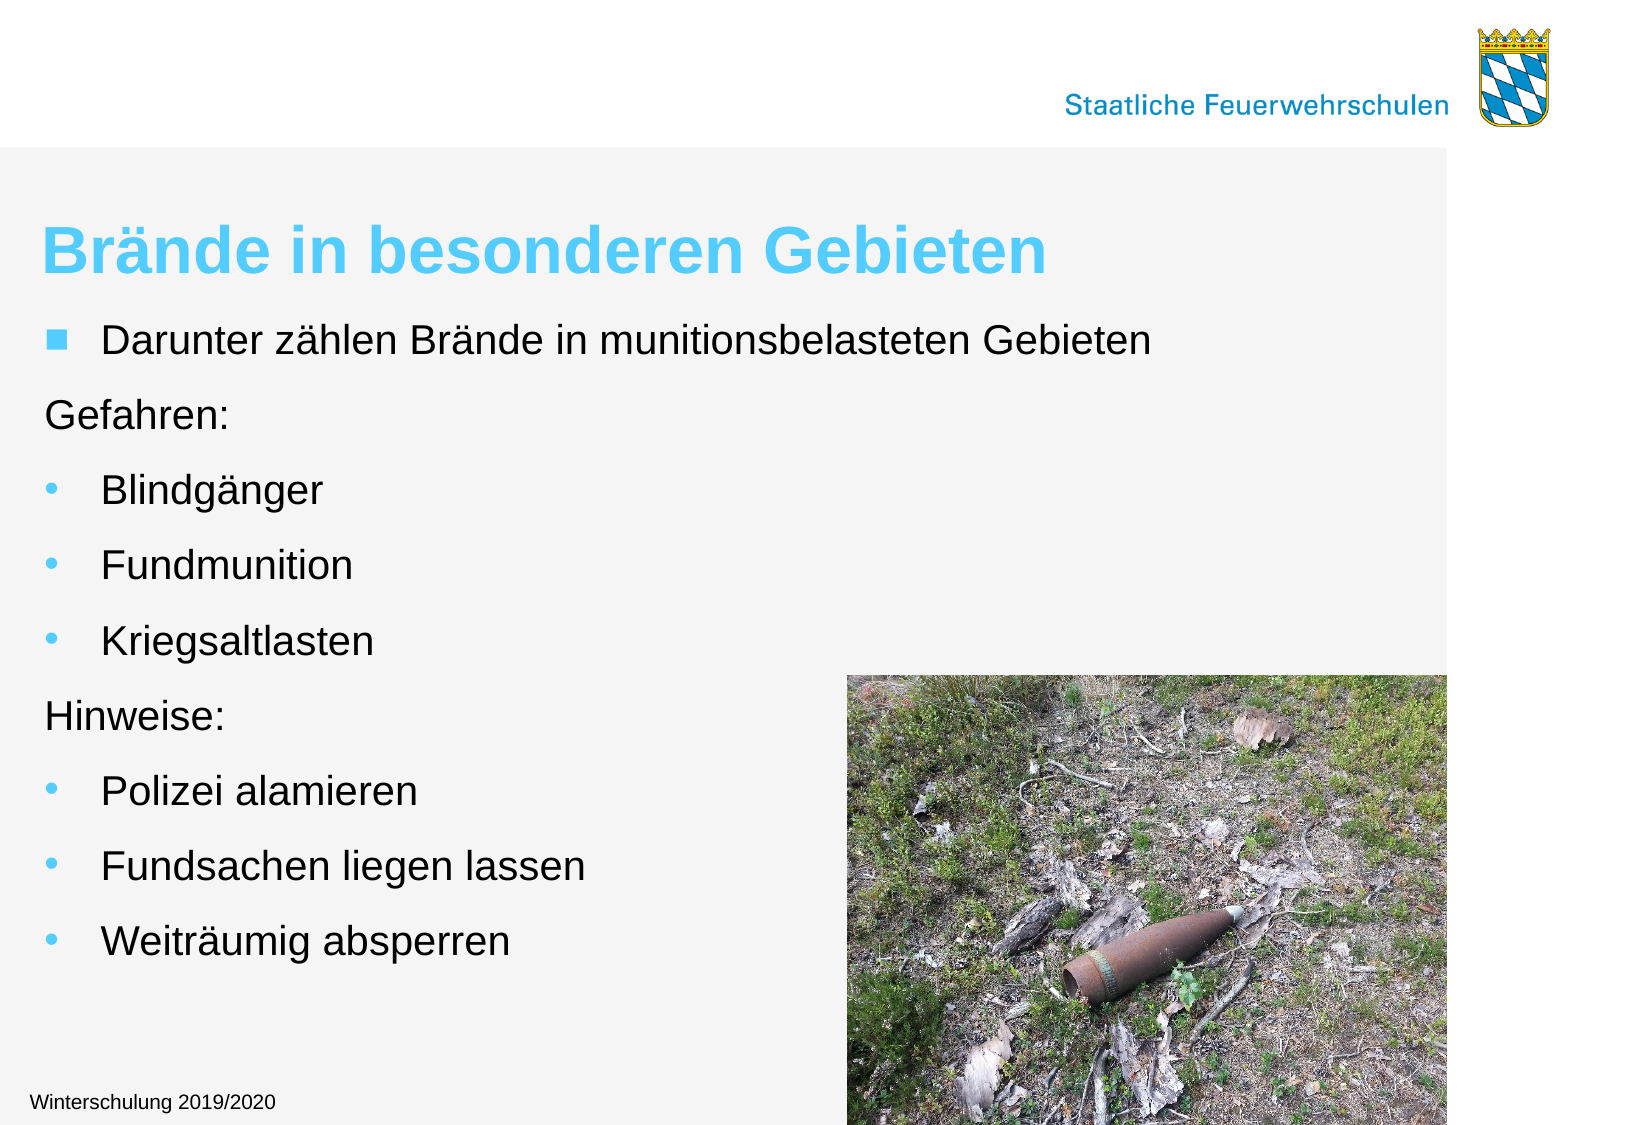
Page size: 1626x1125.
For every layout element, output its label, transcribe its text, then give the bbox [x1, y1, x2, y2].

picture [847, 675, 1447, 1125]
text_box Darunter zählen Brände in munitionsbelasteten Gebieten Gefahren: Blindgänger Fundmunition Kriegsaltlasten Hinweise: Polizei alamieren Fundsachen liegen lassen Weiträumig absperren [29, 305, 1186, 1077]
title Brände in besonderen Gebieten [41, 187, 1412, 306]
picture [738, 0, 1625, 148]
footer Winterschulung 2019/2020 [29, 1077, 842, 1125]
